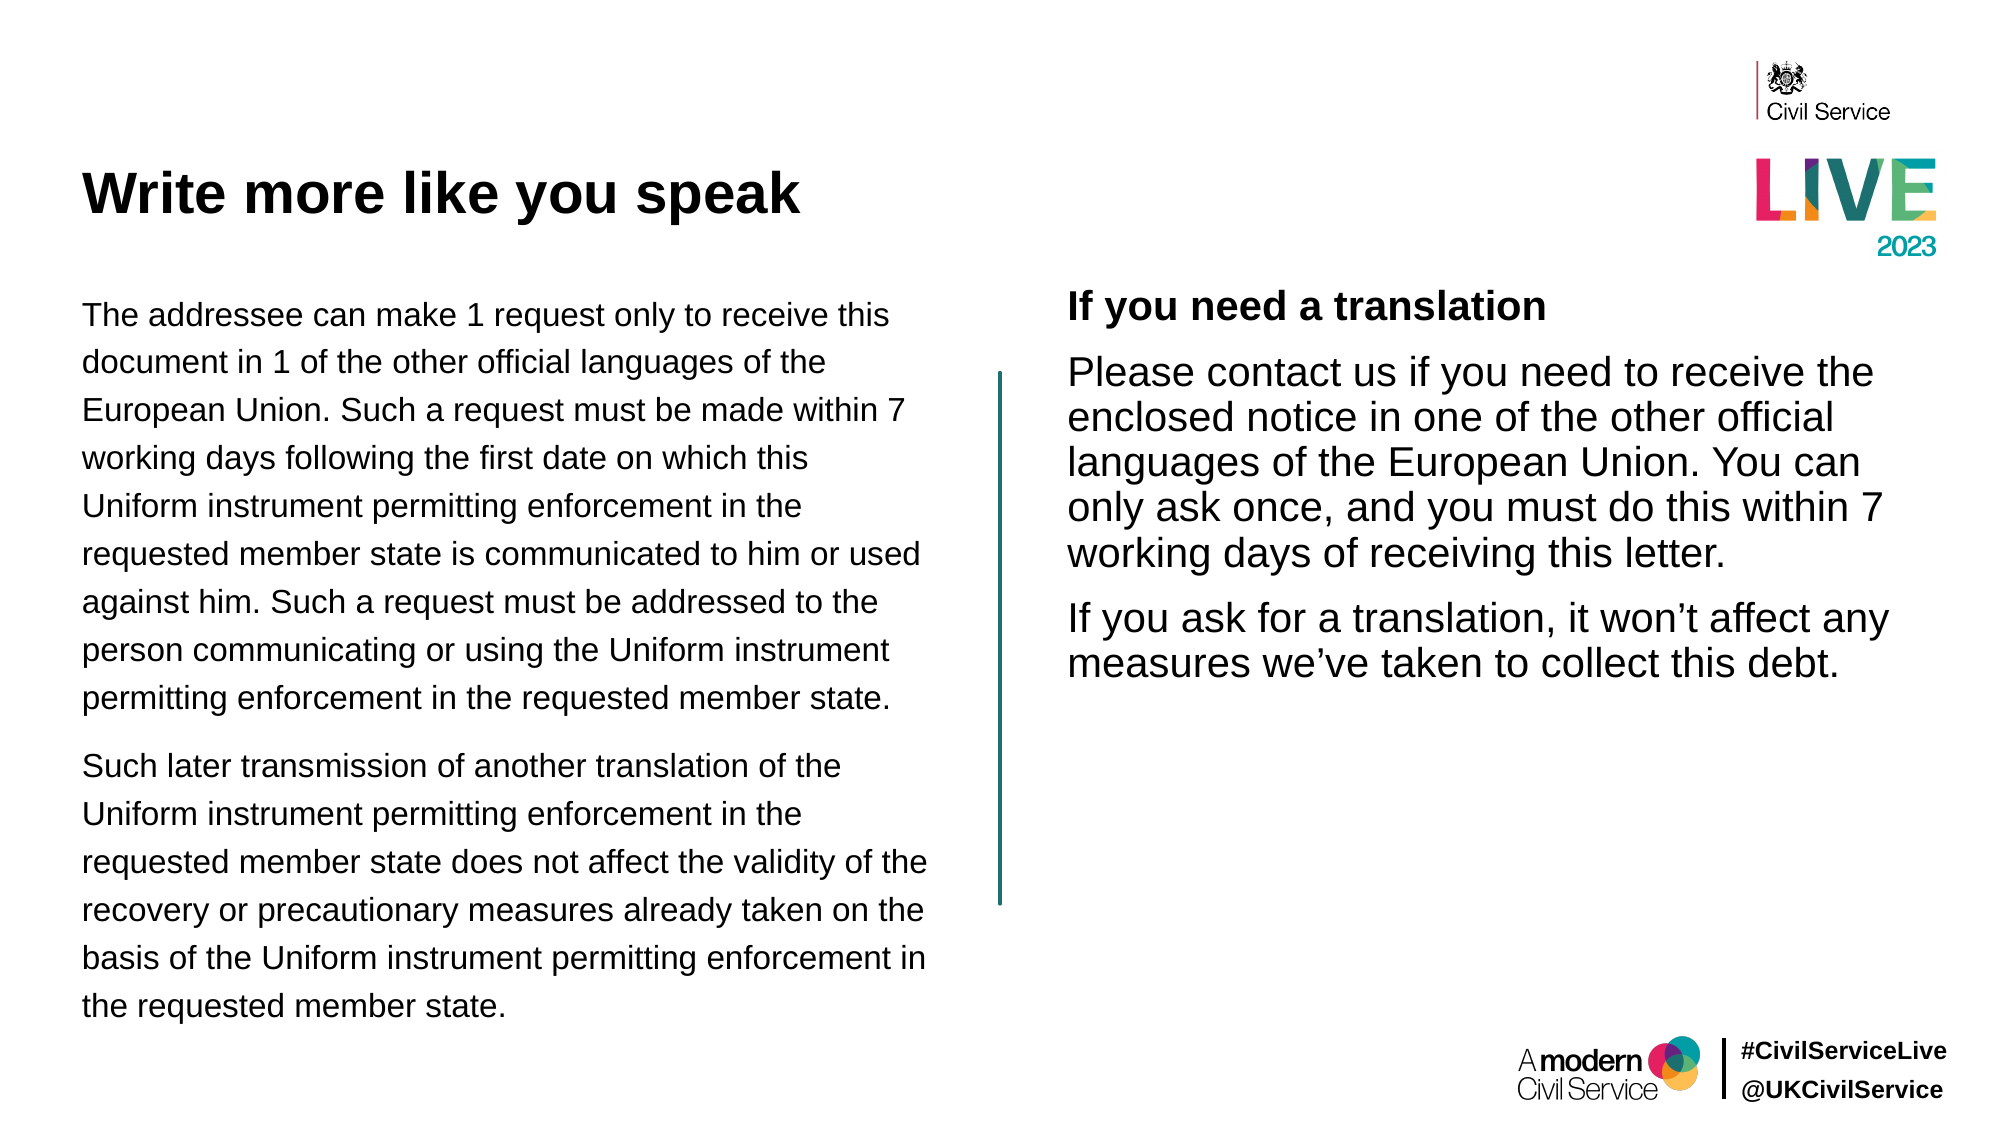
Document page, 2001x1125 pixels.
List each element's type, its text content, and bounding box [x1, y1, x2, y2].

list The addressee can make 1 request only to receive this document in 1 of the other official languages of the European Union. Such a request must be made within 7 working days following the first date on which this Uniform instrument permitting enforcement in the requested member state is communicated to him or used against him. Such a request must be addressed to the person communicating or using the Uniform instrument permitting enforcement in the requested member state. Such later transmission of another translation of the Uniform instrument permitting enforcement in the requested member state does not affect the validity of the recovery or precautionary measures already taken on the basis of the Uniform instrument permitting enforcement in the requested member state. [66, 277, 948, 1000]
list If you need a translation Please contact us if you need to receive the enclosed notice in one of the other official languages of the European Union. You can only ask once, and you must do this within 7 working days of receiving this letter. If you ask for a translation, it won’t affect any measures we’ve taken to collect this debt. [1052, 277, 1933, 1000]
picture [1518, 1036, 1700, 1100]
picture [1715, 34, 1974, 293]
title Write more like you speak [67, 59, 1697, 234]
